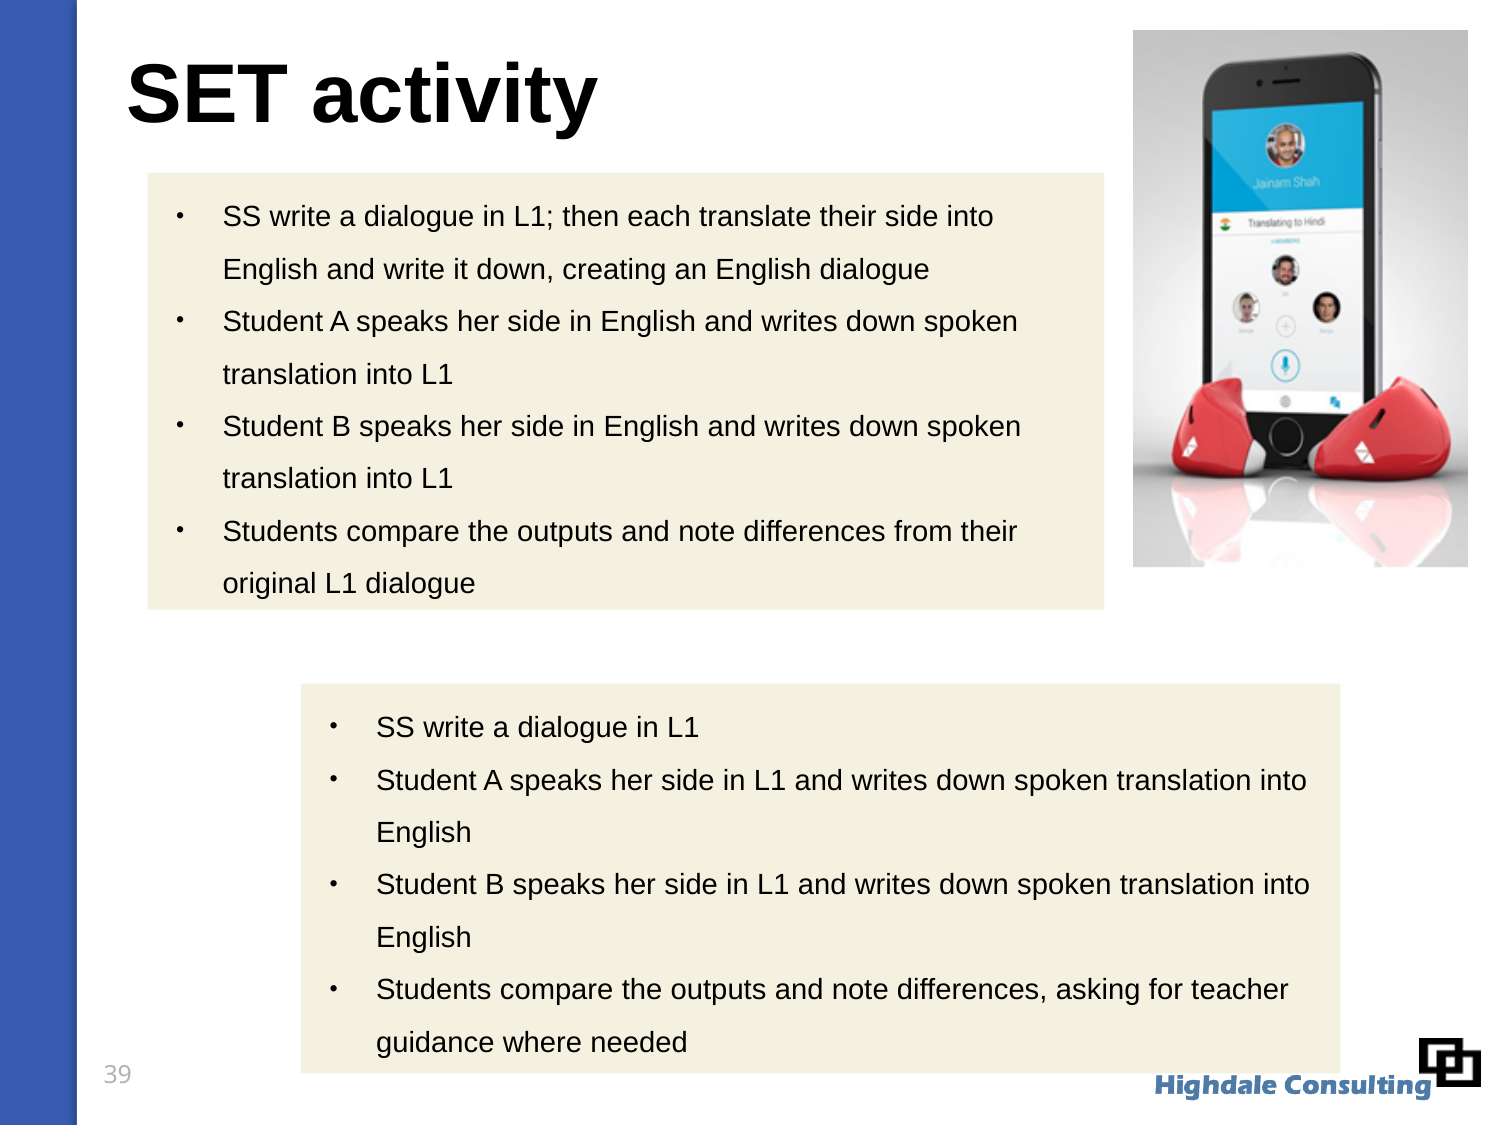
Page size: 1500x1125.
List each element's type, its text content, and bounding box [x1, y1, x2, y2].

title SET activity [112, 30, 1129, 147]
text_box SS write a dialogue in L1; then each translate their side into English and write it down, creating an English dialogue Student A speaks her side in English and writes down spoken translation into L1 Student B speaks her side in English and writes down spoken translation into L1 Students compare the outputs and note differences from their original L1 dialogue [147, 172, 1105, 610]
text_box SS write a dialogue in L1 Student A speaks her side in L1 and writes down spoken translation into English Student B speaks her side in L1 and writes down spoken translation into English Students compare the outputs and note differences, asking for teacher guidance where needed [301, 683, 1341, 1074]
picture [1144, 1037, 1483, 1106]
picture [1133, 30, 1469, 570]
slide_number 39 [88, 1046, 439, 1106]
